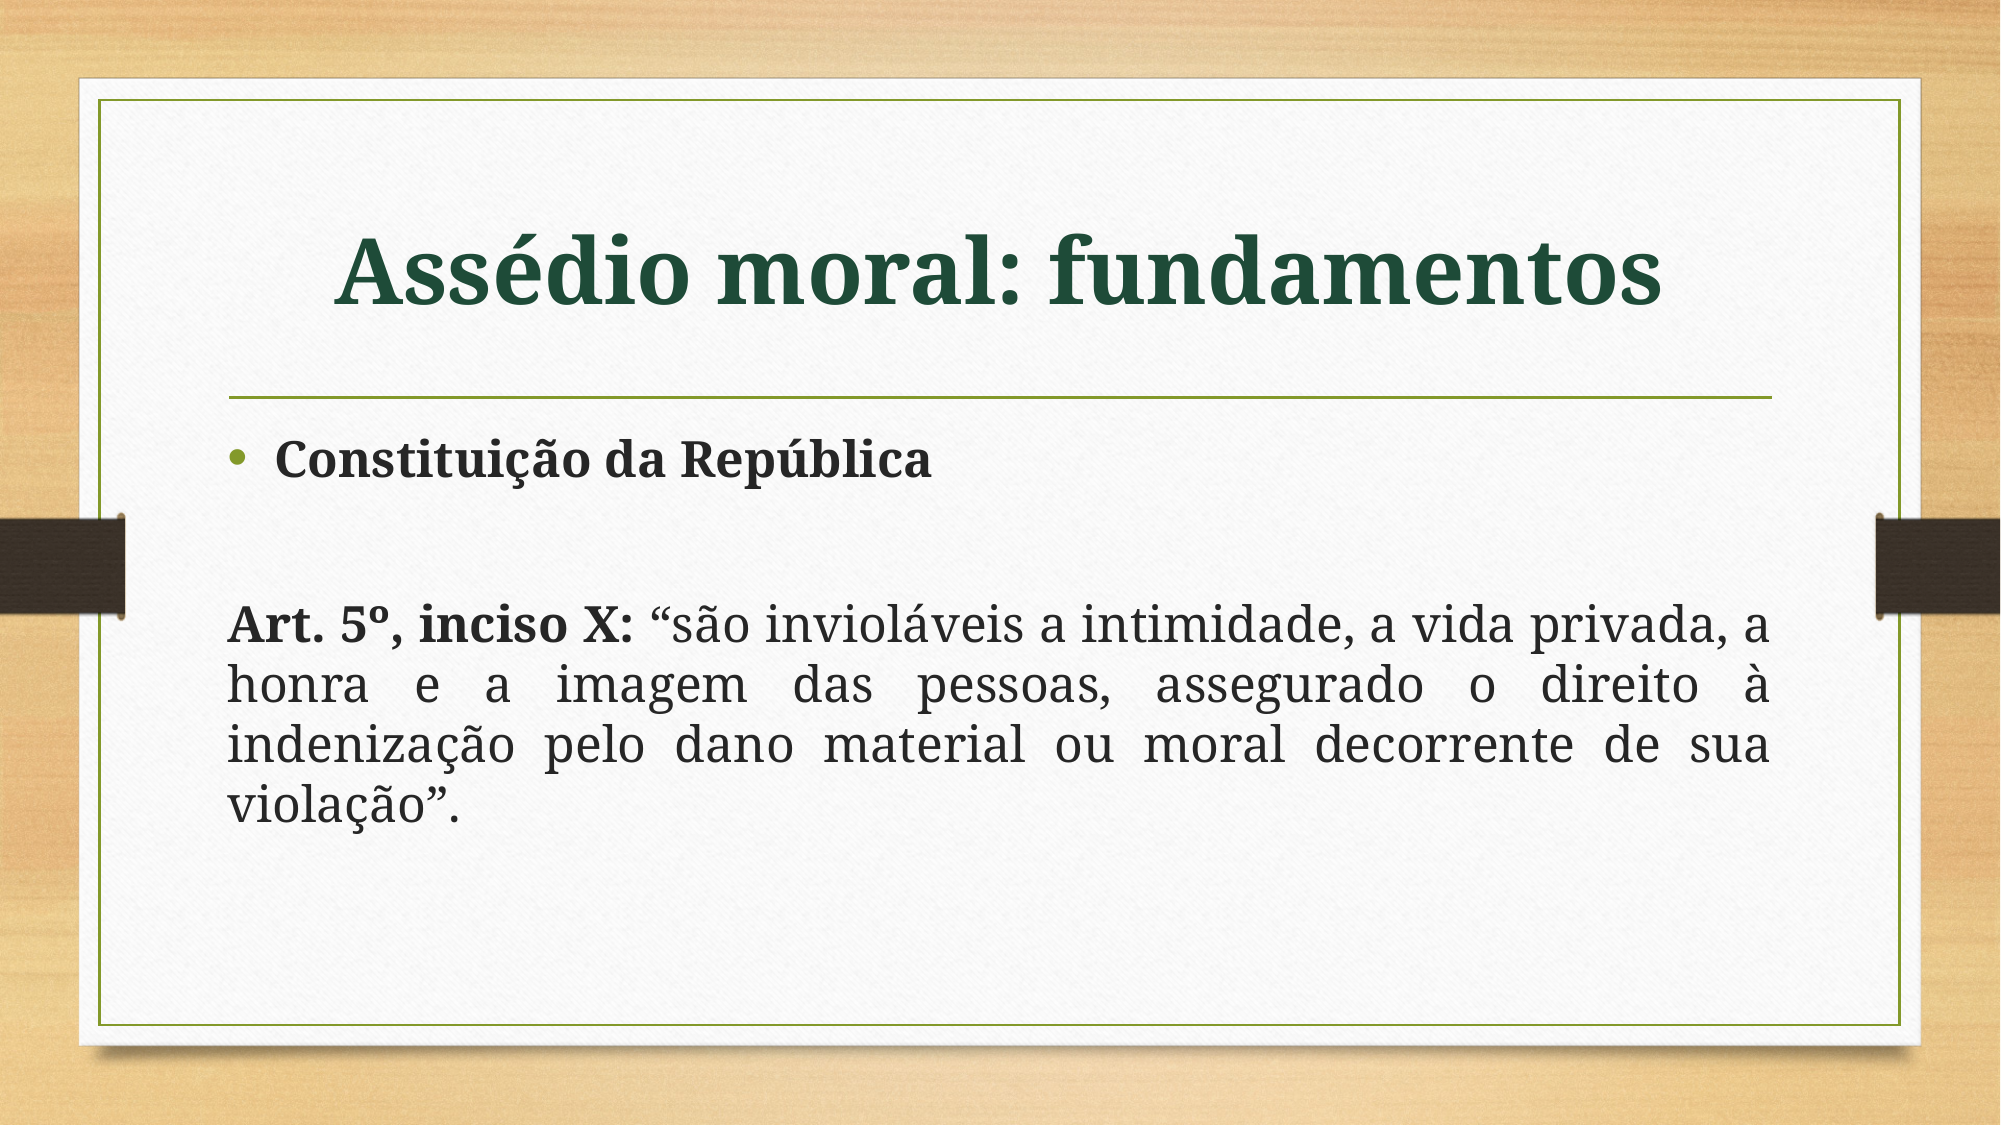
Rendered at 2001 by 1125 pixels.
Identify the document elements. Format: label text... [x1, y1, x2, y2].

title Assédio moral: fundamentos [212, 161, 1788, 375]
picture [0, 0, 2001, 1125]
list Constituição da República Art. 5º, inciso X: “são invioláveis a intimidade, a vida privada, a honra e a imagem das pessoas, assegurado o direito à indenização pelo dano material ou moral decorrente de sua violação”. [212, 419, 1788, 964]
